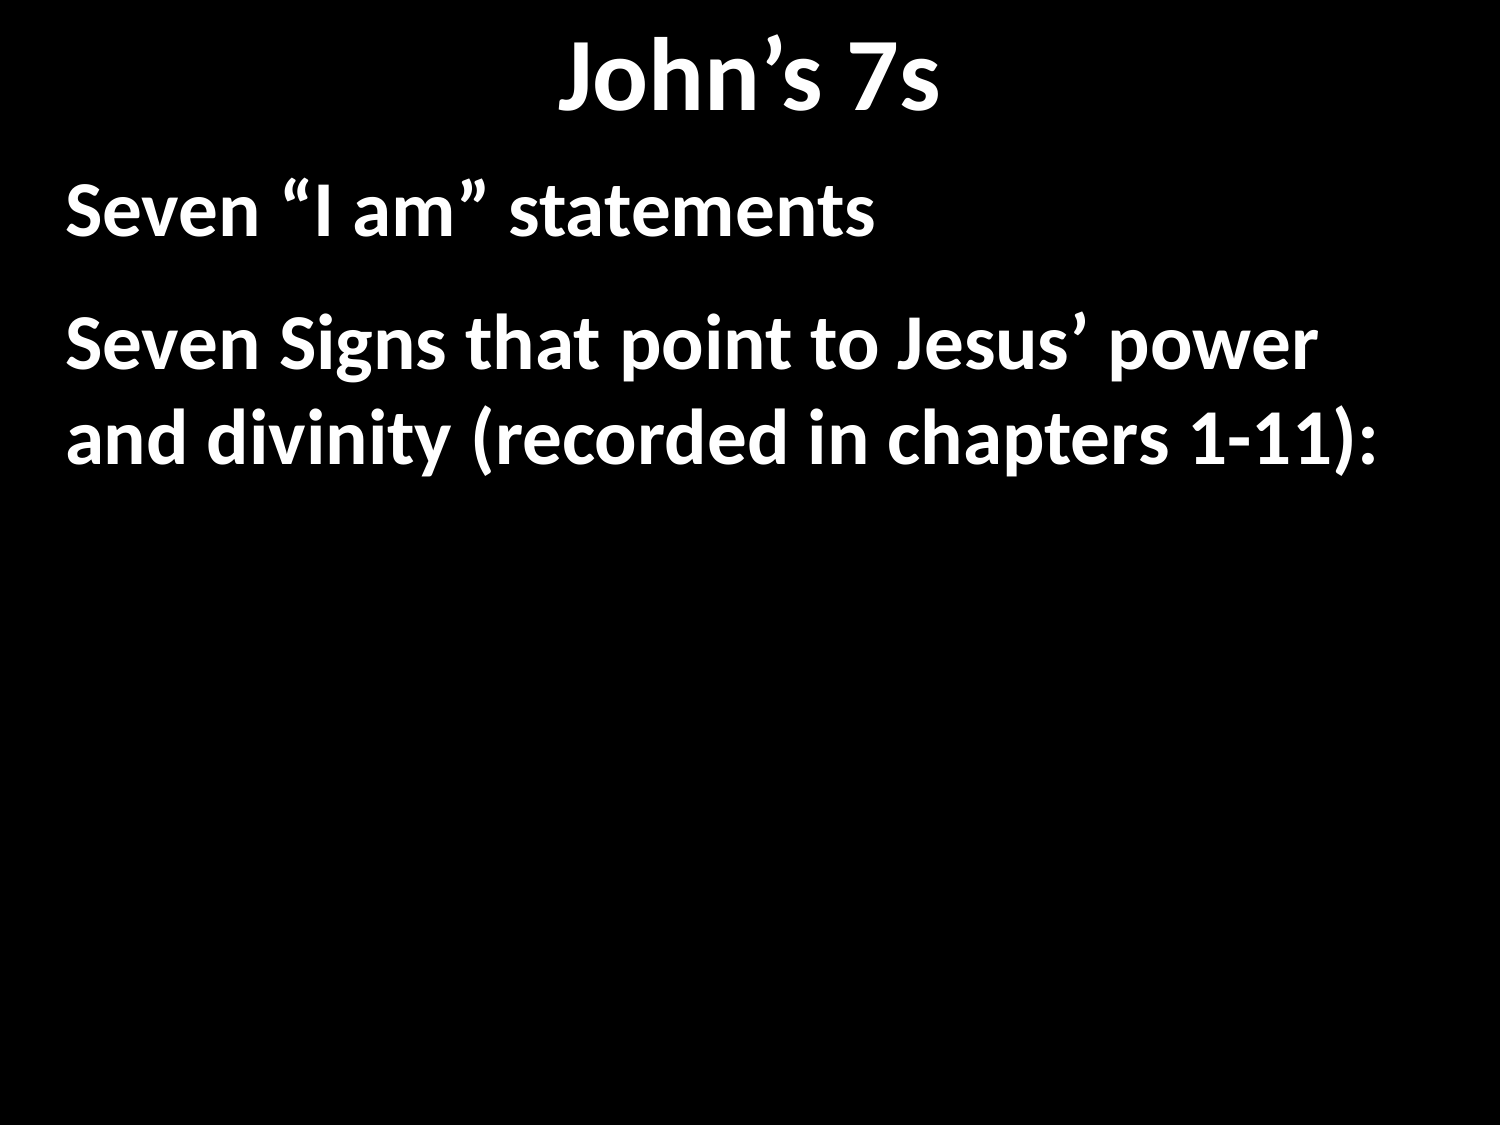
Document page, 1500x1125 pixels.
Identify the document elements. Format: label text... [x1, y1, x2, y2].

list Seven “I am” statements Seven Signs that point to Jesus’ power and divinity (recorded in chapters 1-11): [50, 149, 1500, 1125]
title John’s 7s [75, 0, 1425, 138]
